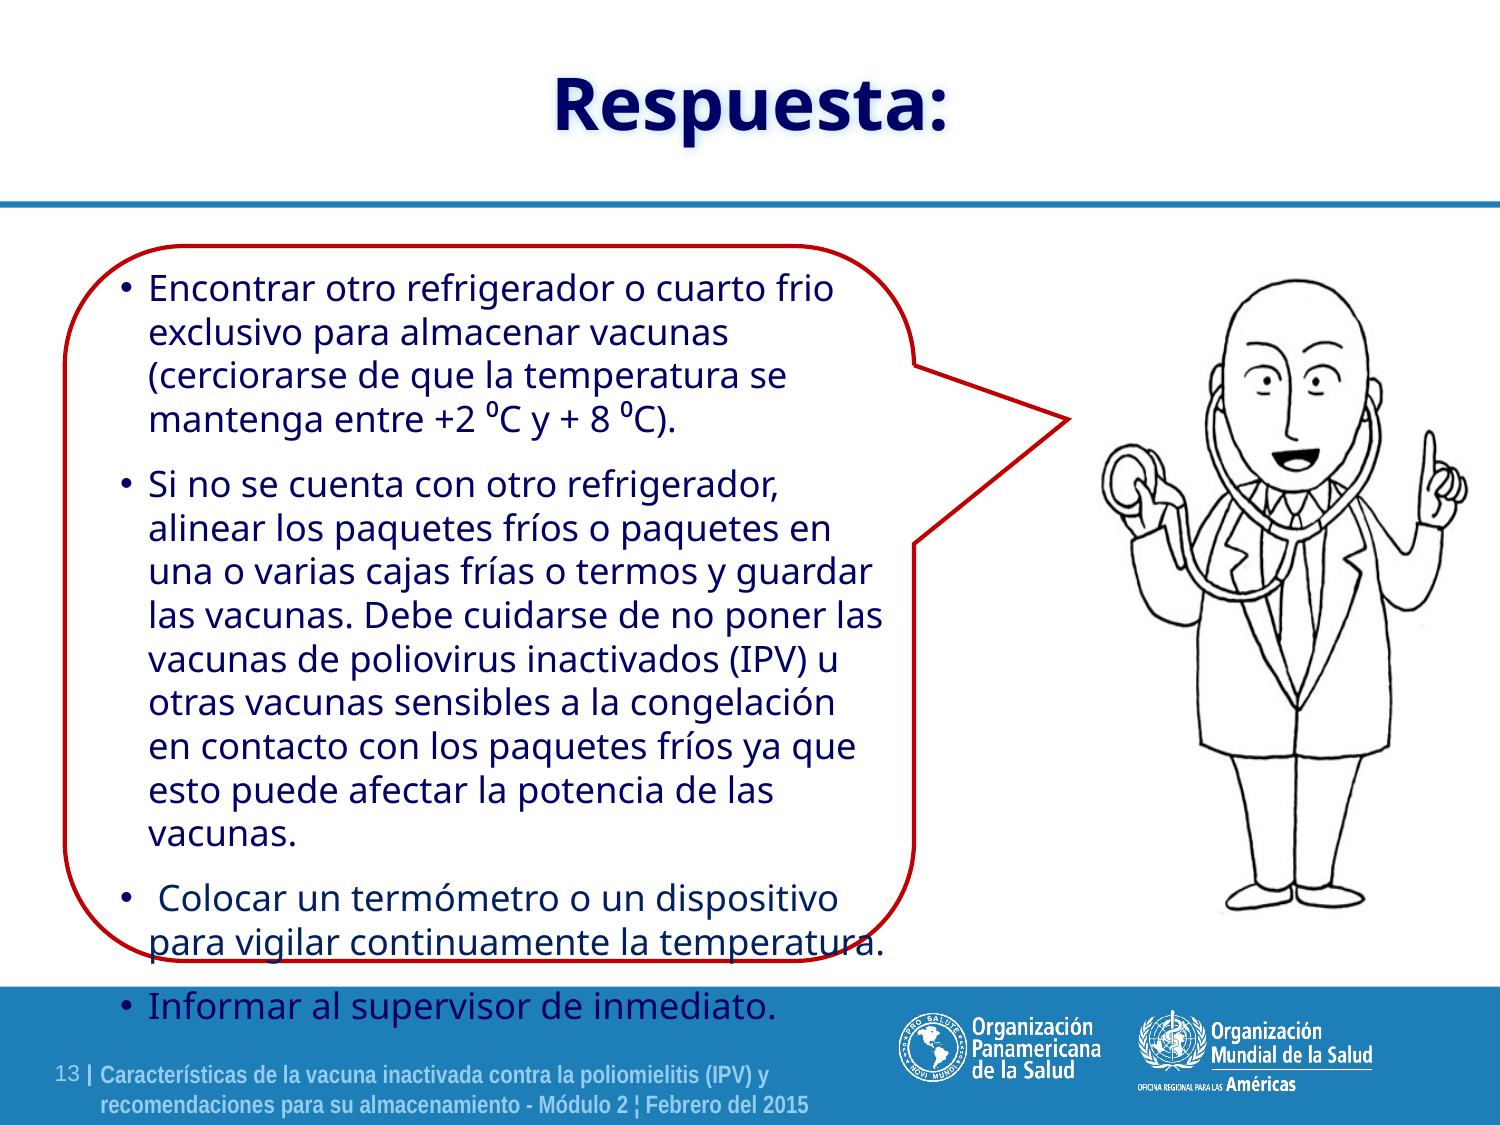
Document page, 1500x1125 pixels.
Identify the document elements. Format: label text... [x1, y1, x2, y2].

text_box Encontrar otro refrigerador o cuarto frio exclusivo para almacenar vacunas (cerciorarse de que la temperatura se mantenga entre +2 ⁰C y + 8 ⁰C). Si no se cuenta con otro refrigerador, alinear los paquetes fríos o paquetes en una o varias cajas frías o termos y guardar las vacunas. Debe cuidarse de no poner las vacunas de poliovirus inactivados (IPV) u otras vacunas sensibles a la congelación en contacto con los paquetes fríos ya que esto puede afectar la potencia de las vacunas. Colocar un termómetro o un dispositivo para vigilar continuamente la temperatura. Informar al supervisor de inmediato. [105, 257, 903, 1035]
text_box Respuesta: [0, 0, 1500, 204]
picture [891, 987, 1382, 1111]
text_box [903, 315, 1068, 892]
picture [1089, 266, 1483, 917]
text_box [134, 246, 845, 257]
text_box [64, 275, 105, 932]
